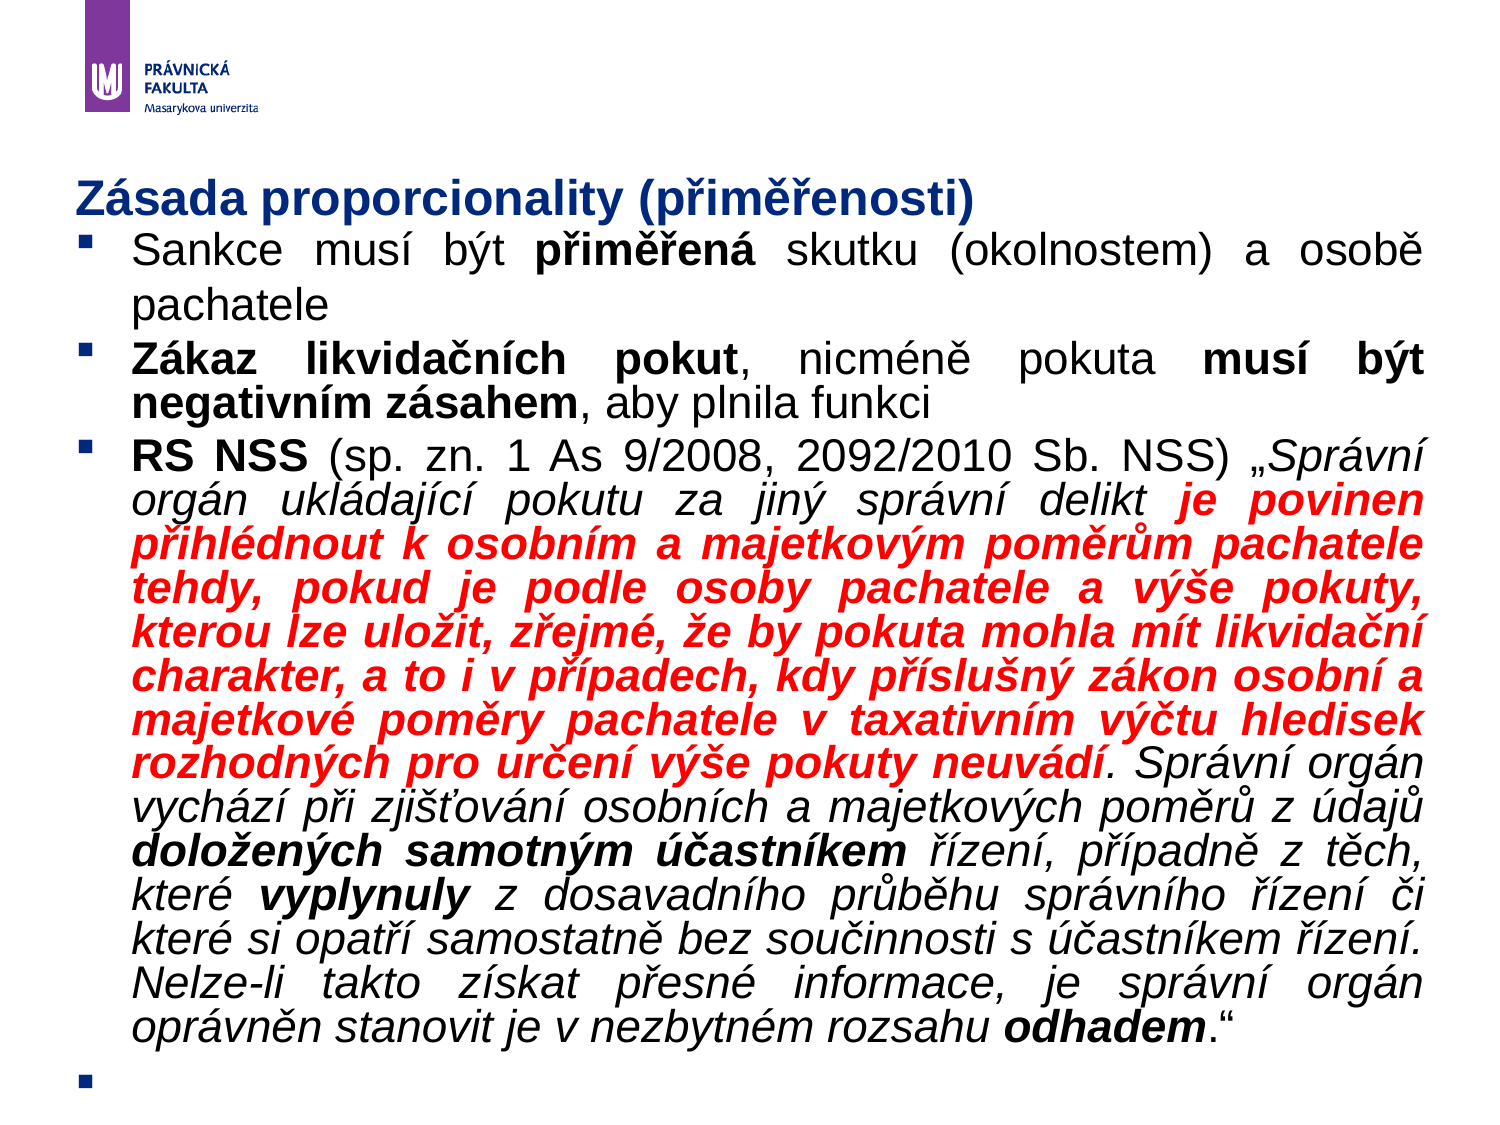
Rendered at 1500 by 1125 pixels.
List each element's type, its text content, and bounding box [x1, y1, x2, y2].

title Zásada proporcionality (přiměřenosti) [75, 19, 1425, 220]
list Sankce musí být přiměřená skutku (okolnostem) a osobě pachatele Zákaz likvidačních pokut, nicméně pokuta musí být negativním zásahem, aby plnila funkci RS NSS (sp. zn. 1 As 9/2008, 2092/2010 Sb. NSS) „Správní orgán ukládající pokutu za jiný správní delikt je povinen přihlédnout k osobním a majetkovým poměrům pachatele tehdy, pokud je podle osoby pachatele a výše pokuty, kterou lze uložit, zřejmé, že by pokuta mohla mít likvidační charakter, a to i v případech, kdy příslušný zákon osobní a majetkové poměry pachatele v taxativním výčtu hledisek rozhodných pro určení výše pokuty neuvádí. Správní orgán vychází při zjišťování osobních a majetkových poměrů z údajů doložených samotným účastníkem řízení, případně z těch, které vyplynuly z dosavadního průběhu správního řízení či které si opatří samostatně bez součinnosti s účastníkem řízení. Nelze-li takto získat přesné informace, je správní orgán oprávněn stanovit je v nezbytném rozsahu odhadem.“ [75, 220, 1425, 1005]
picture [0, 0, 1500, 1125]
